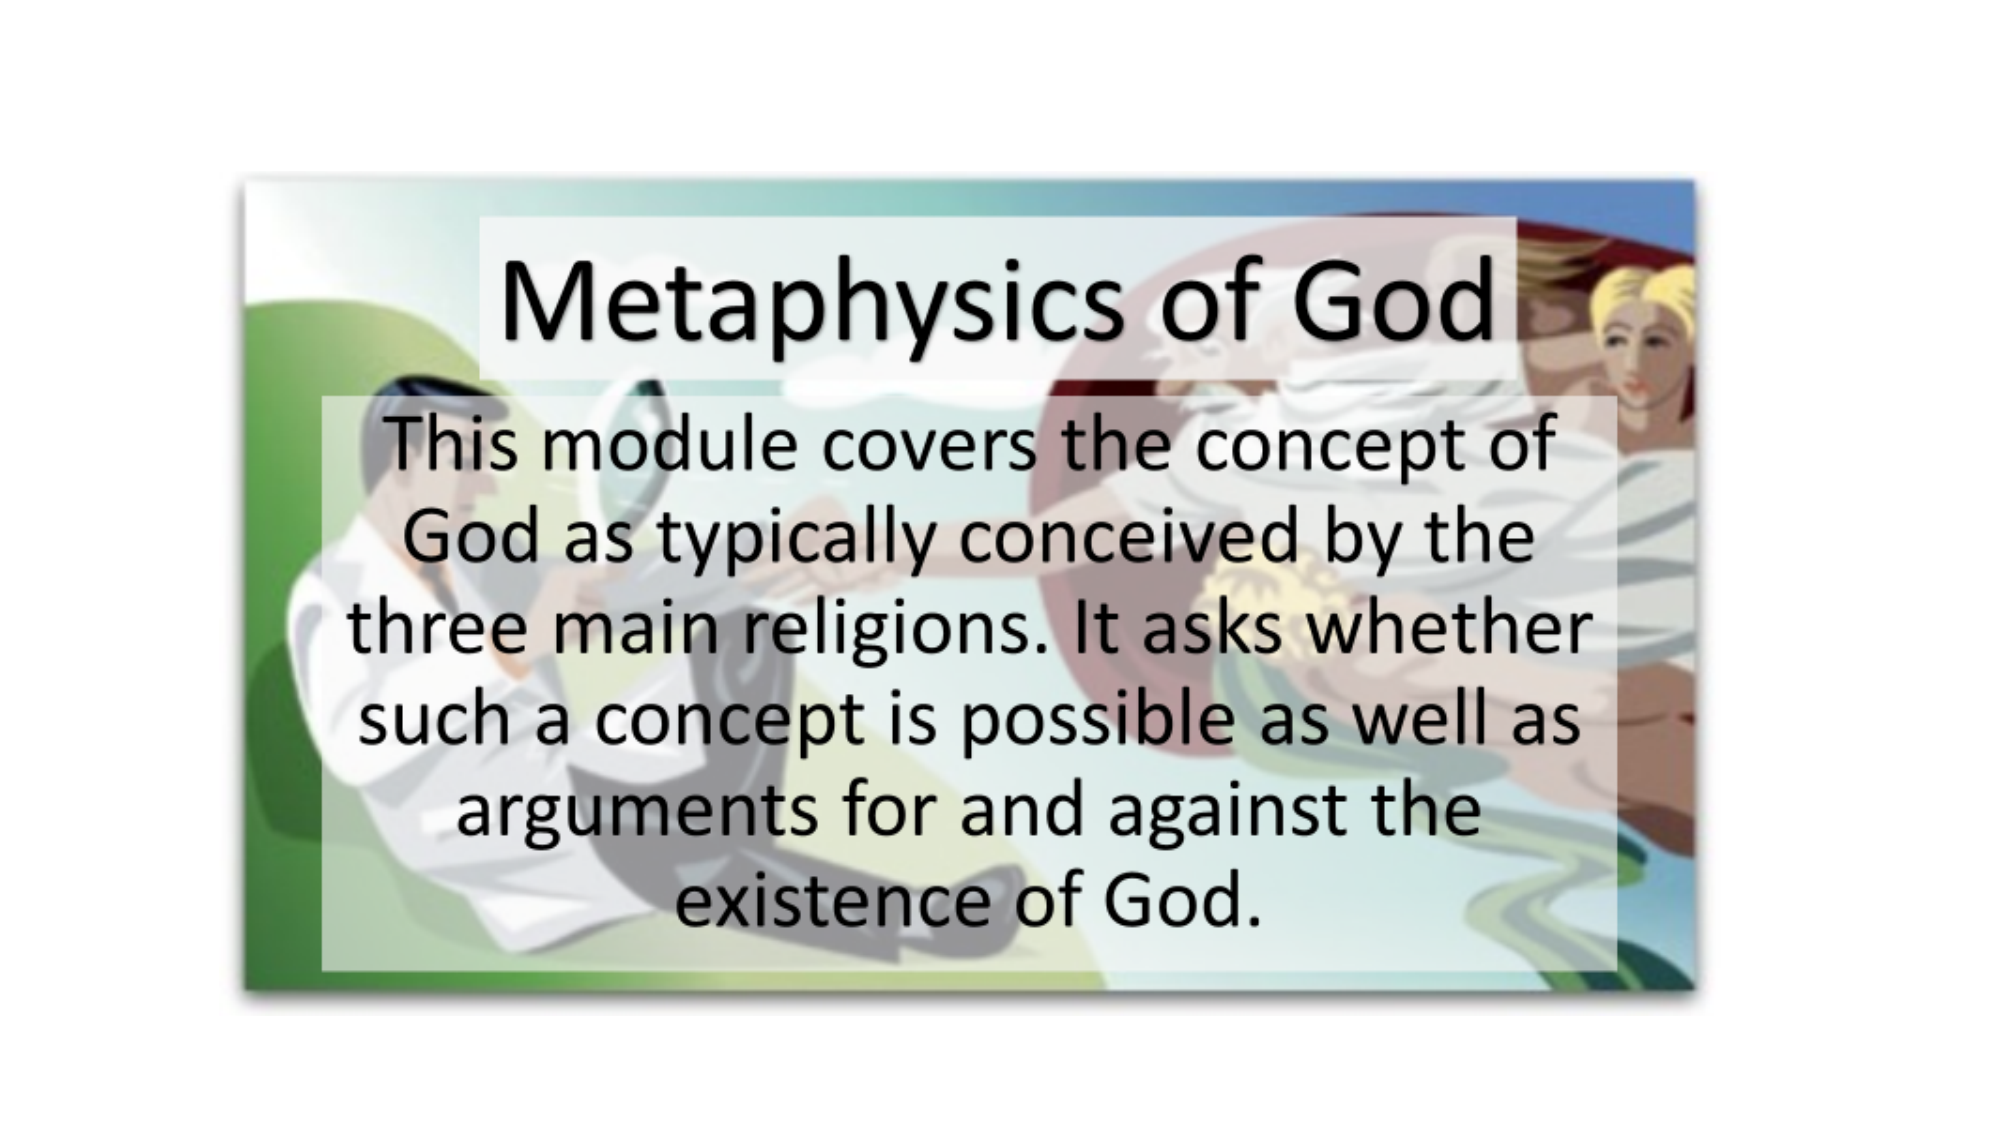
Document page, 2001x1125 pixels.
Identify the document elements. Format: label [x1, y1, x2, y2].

picture [219, 171, 1721, 1016]
